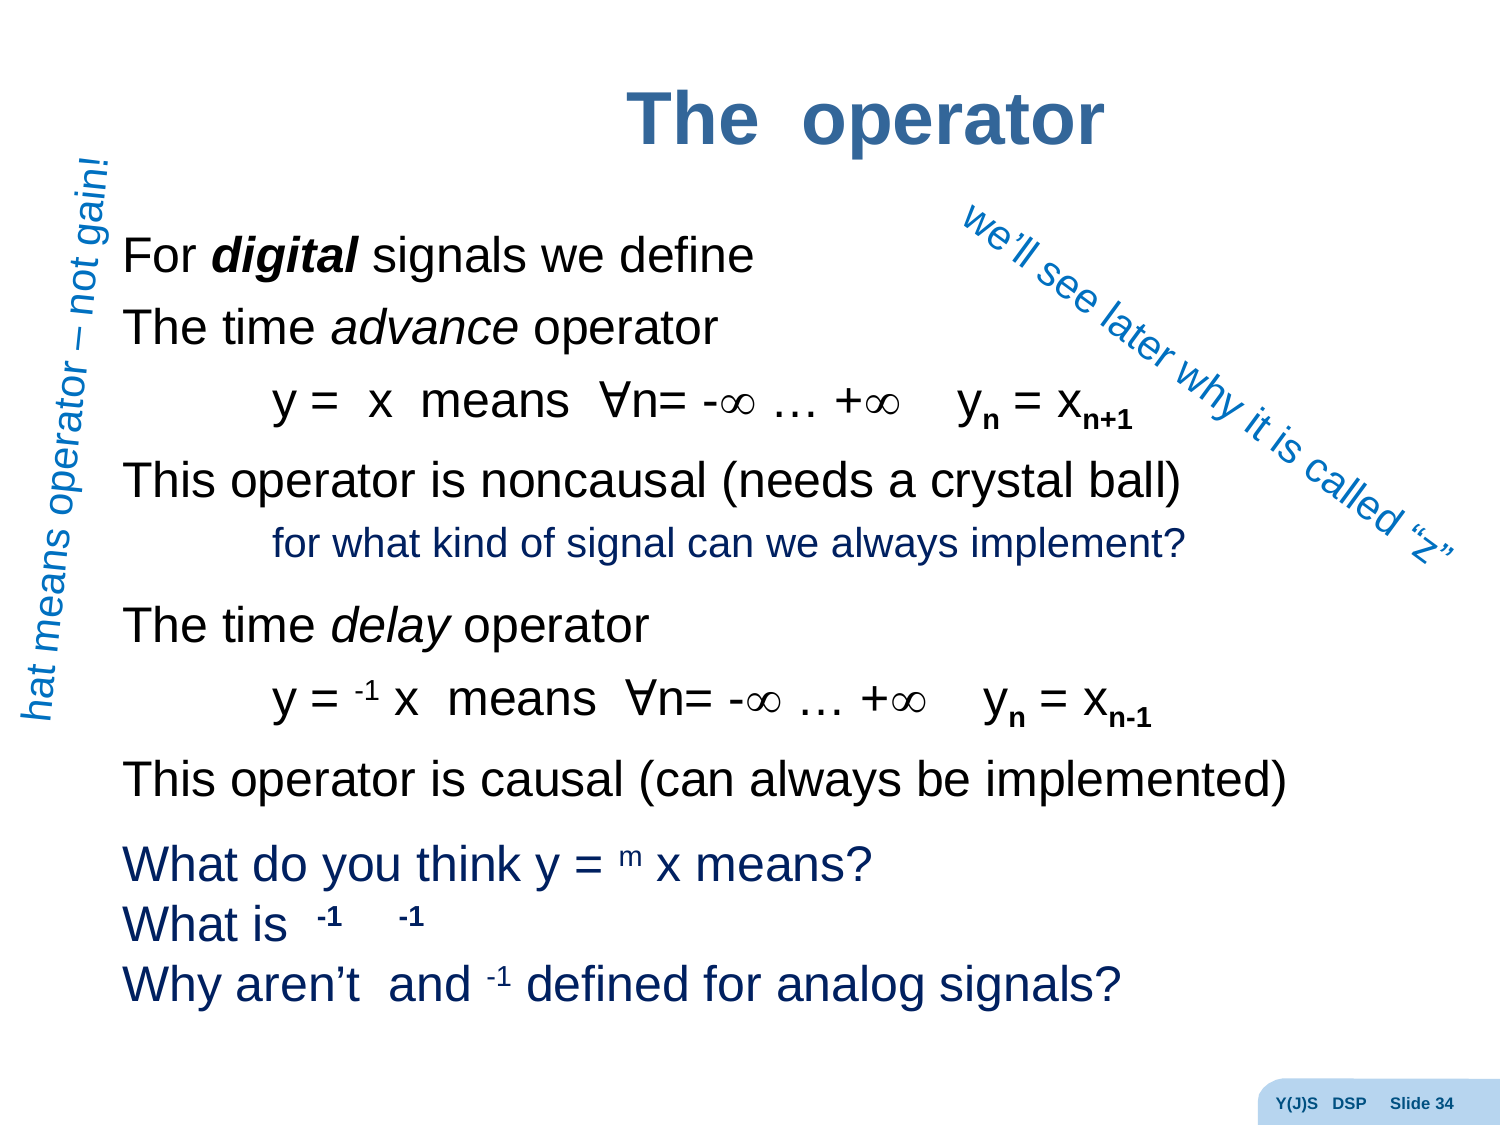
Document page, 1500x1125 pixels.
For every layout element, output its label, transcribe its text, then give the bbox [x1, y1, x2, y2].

slide_number Y(J)S DSP Slide 34 [1260, 1085, 1500, 1125]
text_box we’ll see later why it is called “z” [938, 174, 1500, 625]
text_box hat means operator – not gain! [0, 101, 130, 740]
